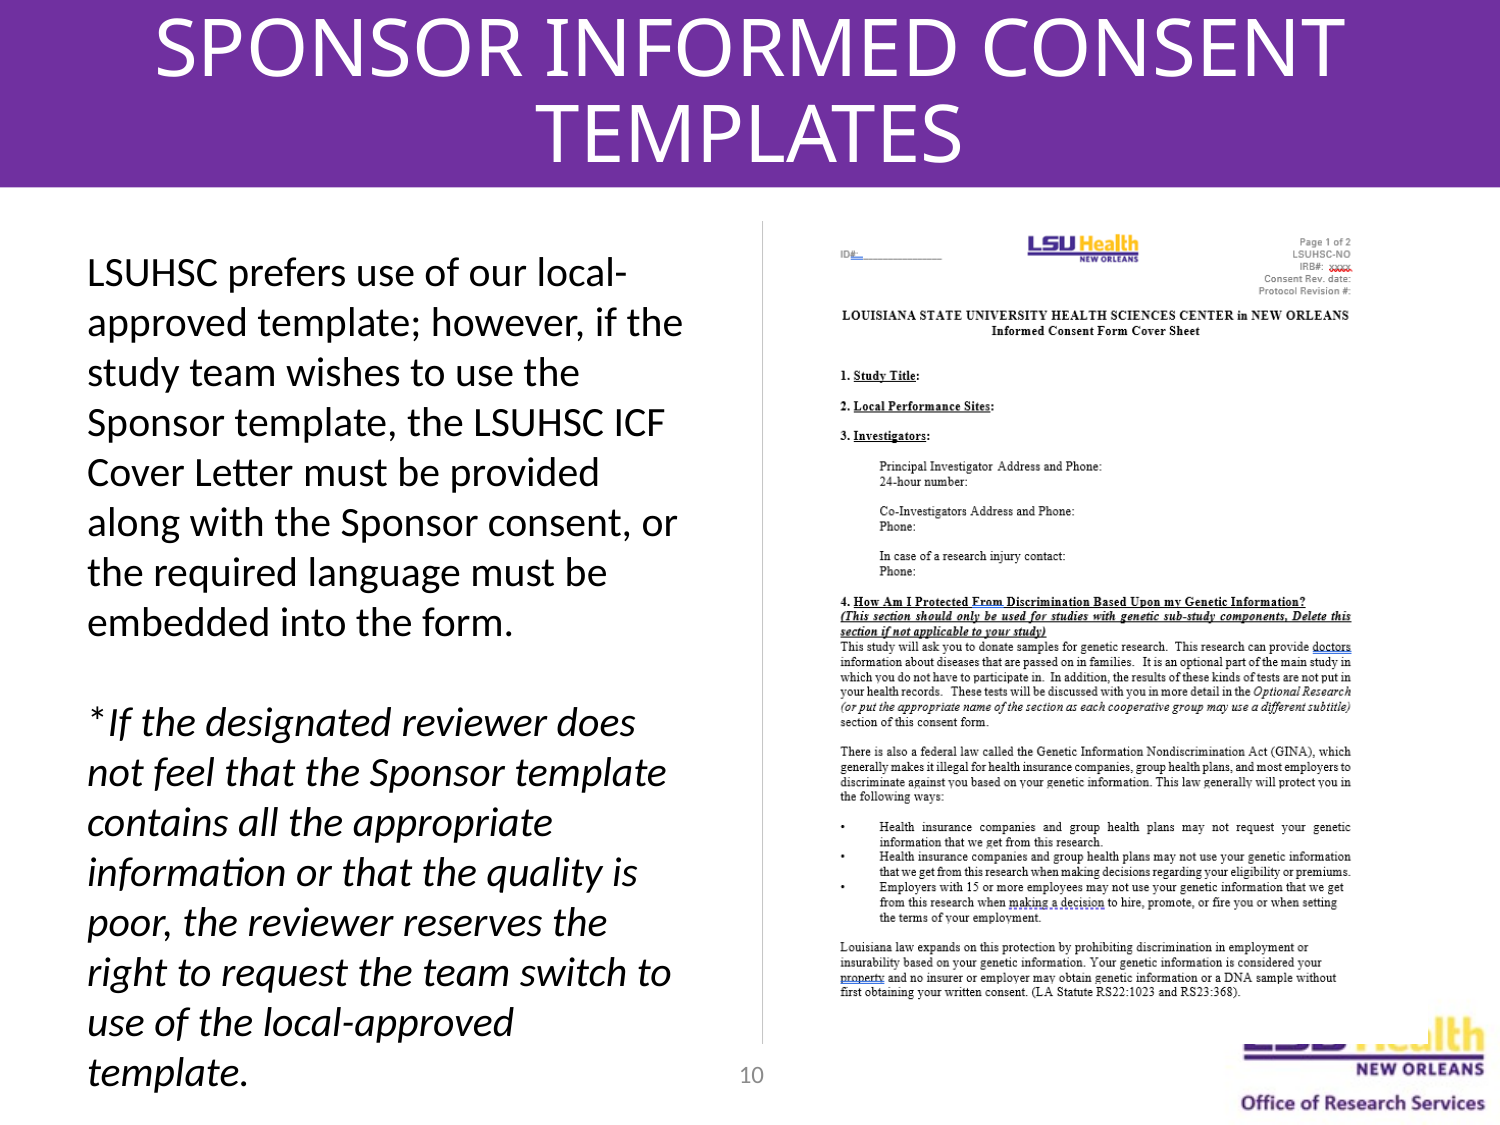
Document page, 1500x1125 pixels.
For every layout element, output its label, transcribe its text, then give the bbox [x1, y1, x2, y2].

picture [0, 188, 1500, 1125]
slide_number 10 [701, 1044, 802, 1104]
text_box LSUHSC prefers use of our local-approved template; however, if the study team wishes to use the Sponsor template, the LSUHSC ICF Cover Letter must be provided along with the Sponsor consent, or the required language must be embedded into the form. *If the designated reviewer does not feel that the Sponsor template contains all the appropriate information or that the quality is poor, the reviewer reserves the right to request the team switch to use of the local-approved template. [72, 237, 702, 1103]
title SPONSOR INFORMED CONSENT TEMPLATES [0, 0, 1500, 188]
